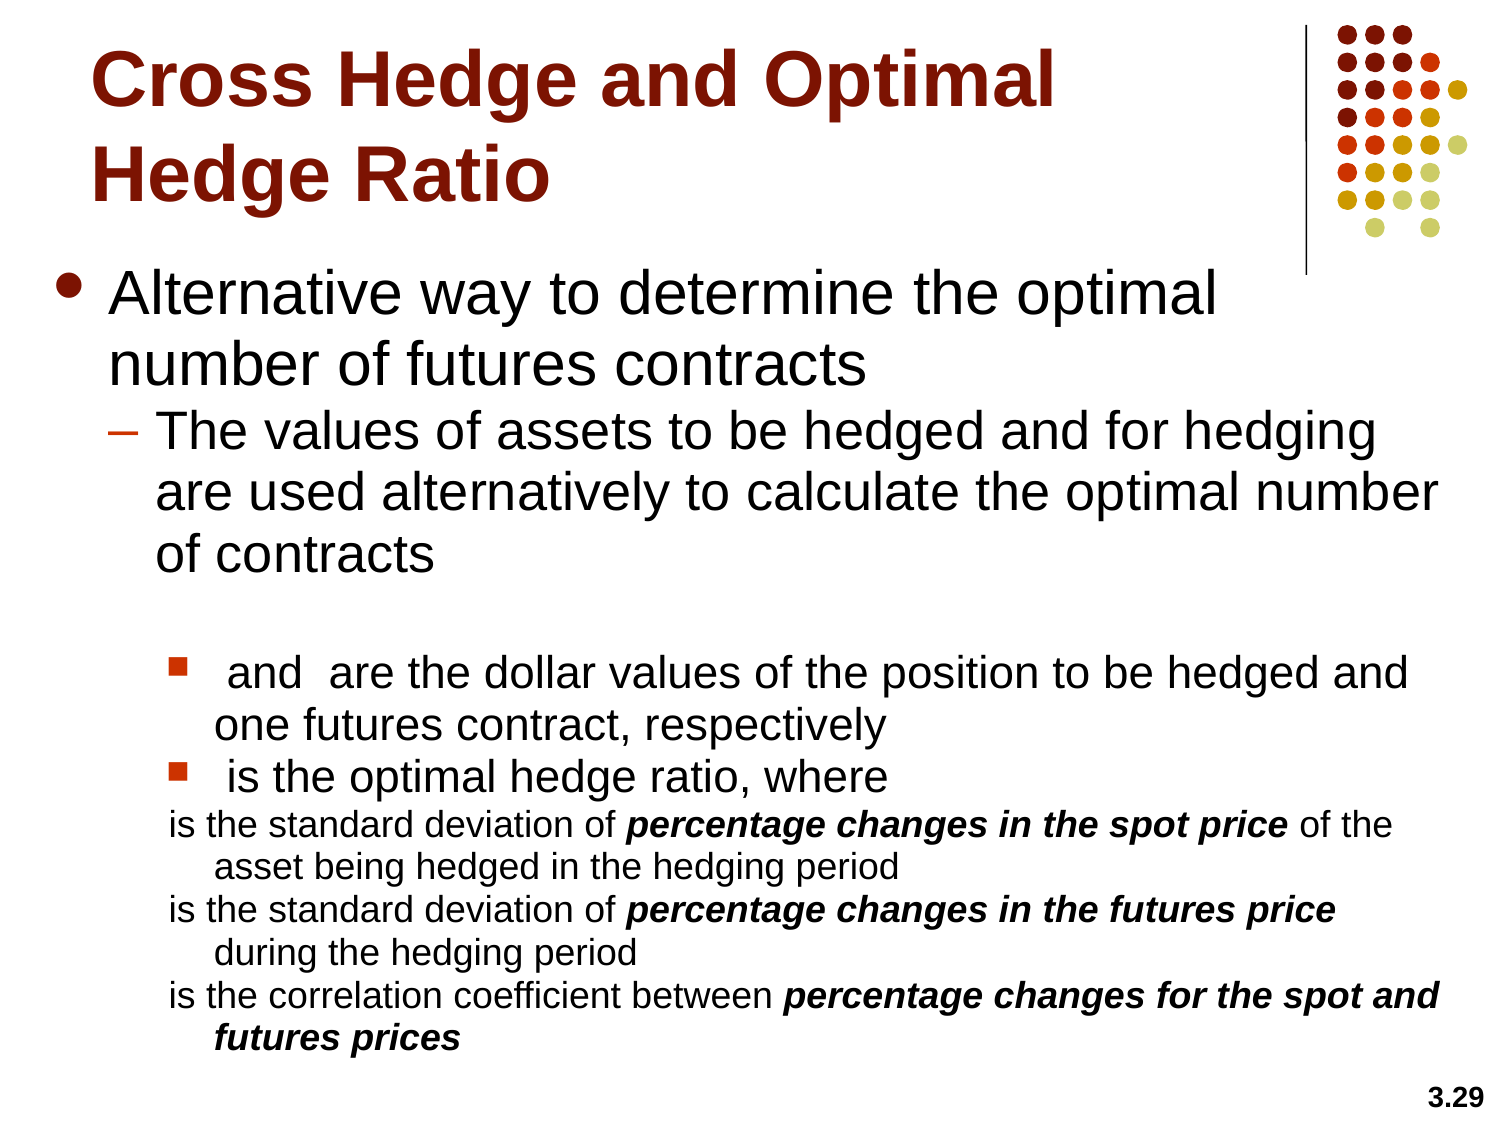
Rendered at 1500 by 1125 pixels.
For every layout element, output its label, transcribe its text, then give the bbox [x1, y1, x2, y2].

title Cross Hedge and Optimal Hedge Ratio [75, 72, 1306, 225]
slide_number 3.29 [1149, 1070, 1500, 1125]
